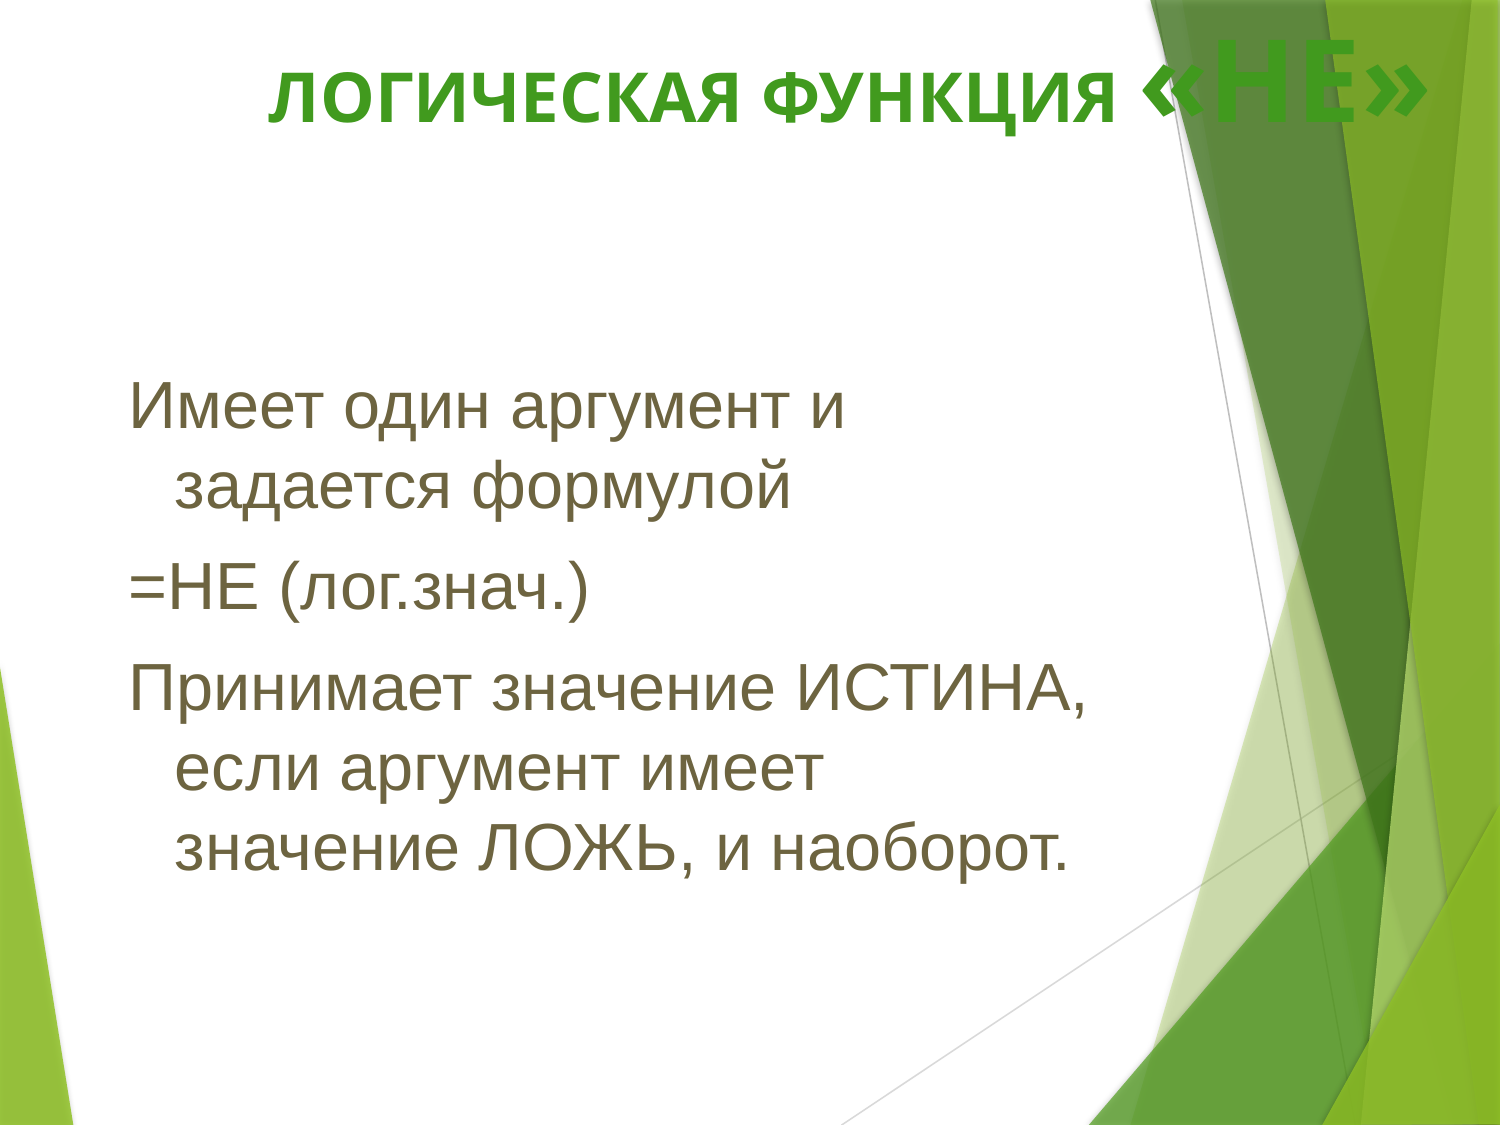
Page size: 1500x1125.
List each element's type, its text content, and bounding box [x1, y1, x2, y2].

title ЛОГИЧЕСКАЯ ФУНКЦИЯ «НЕ» [235, 0, 1466, 233]
list Имеет один аргумент и задается формулой =НЕ (лог.знач.) Принимает значение ИСТИНА, если аргумент имеет значение ЛОЖЬ, и наоборот. [99, 354, 1142, 992]
